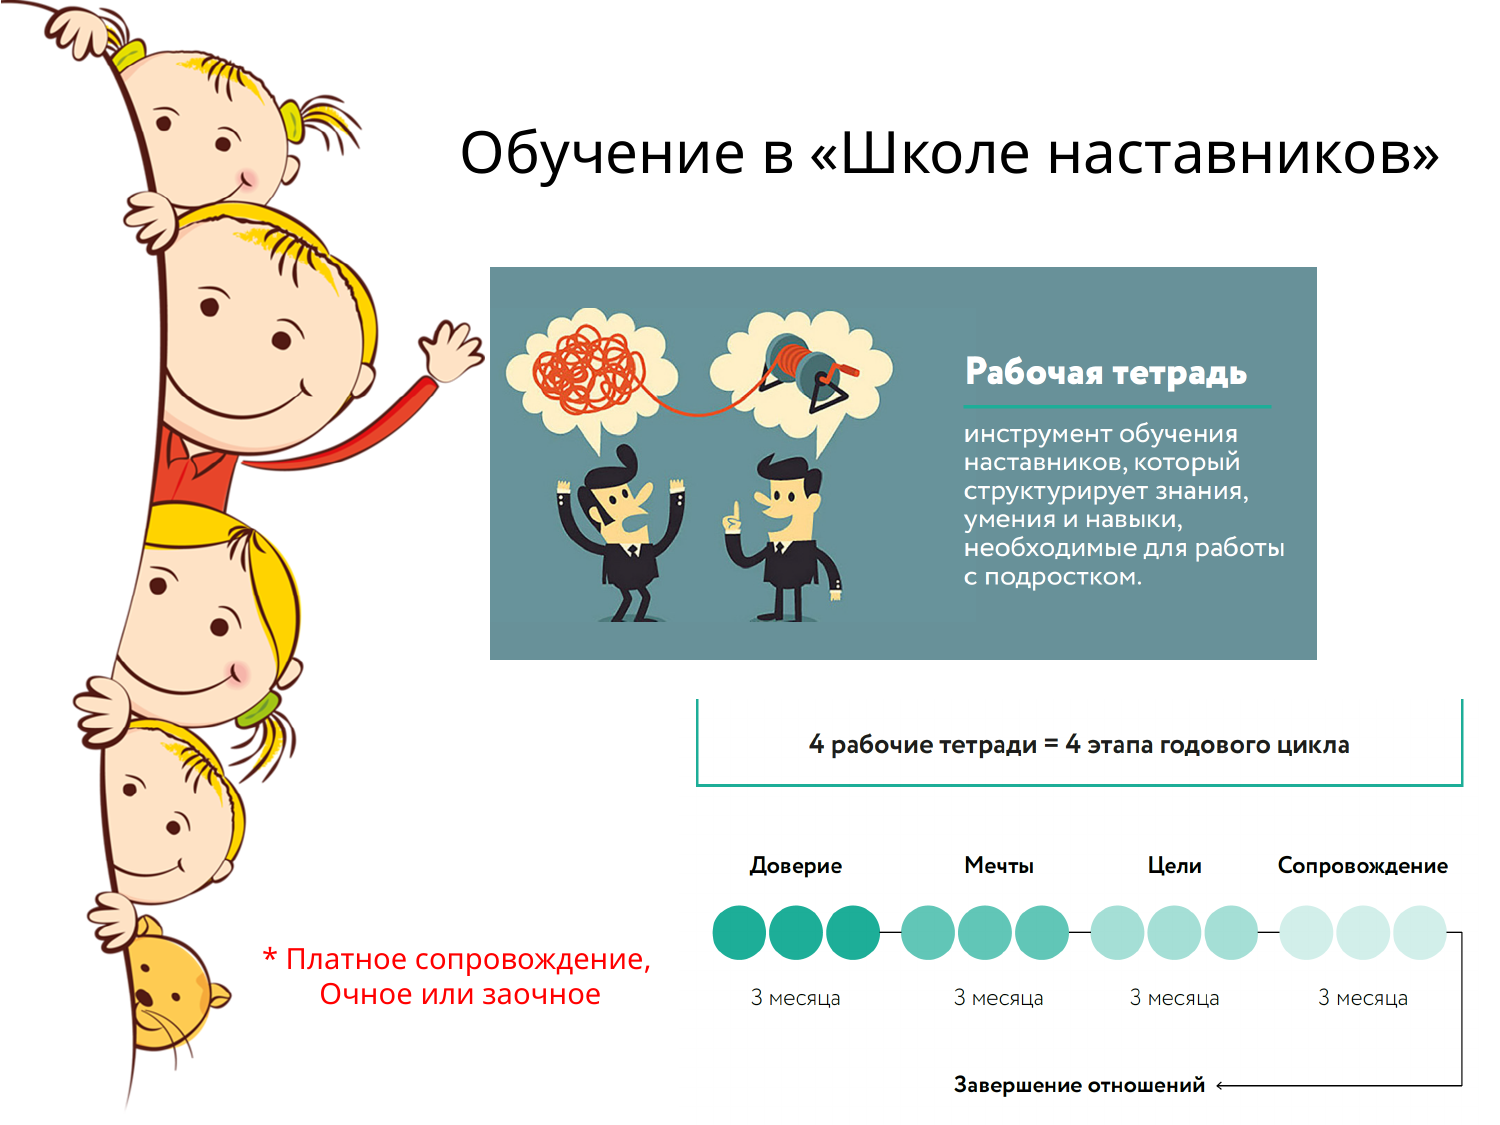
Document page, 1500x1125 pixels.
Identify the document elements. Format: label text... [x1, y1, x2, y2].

text_box Обучение в «Школе наставников» [423, 107, 1479, 193]
text_box * Платное сопровождение, Очное или заочное [206, 887, 673, 1018]
picture [0, 0, 1500, 1125]
